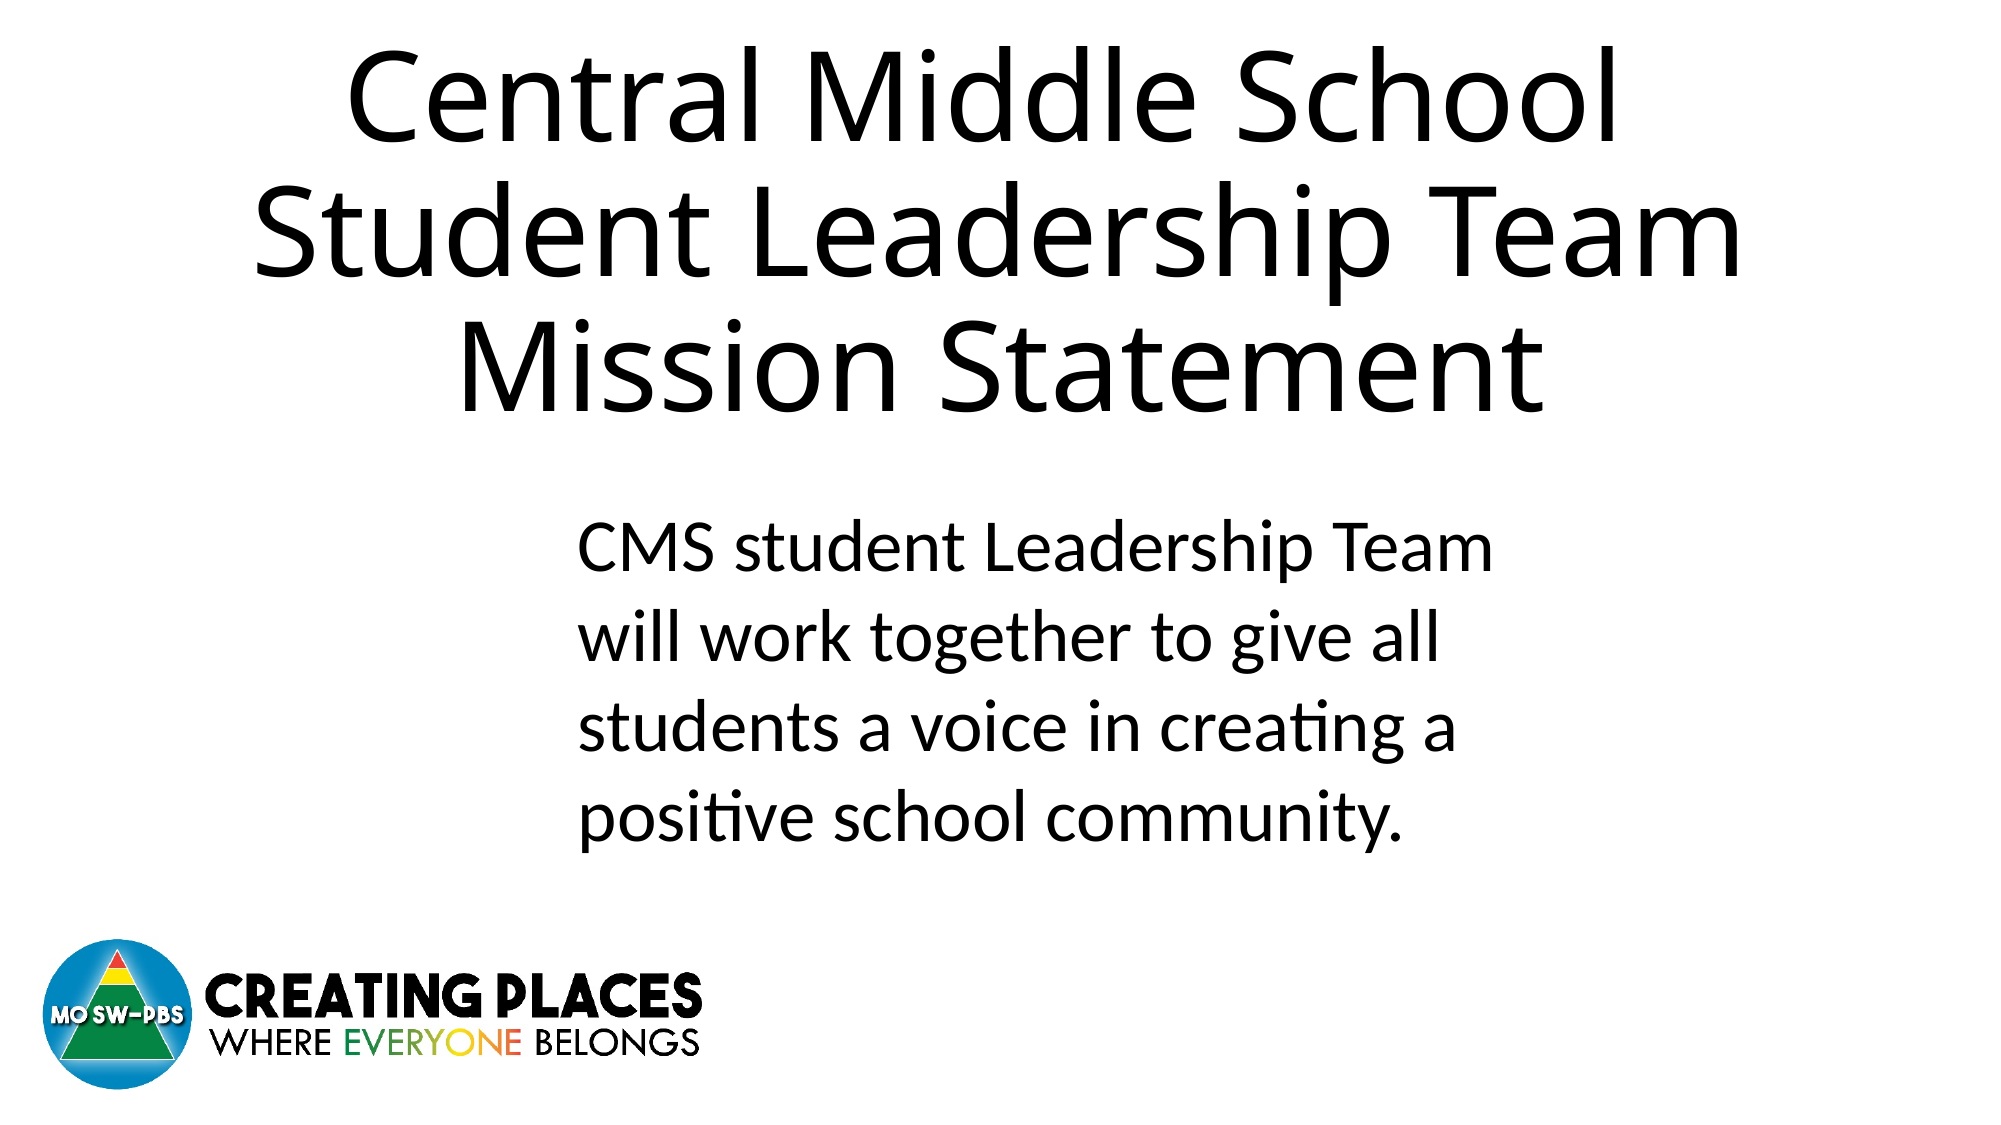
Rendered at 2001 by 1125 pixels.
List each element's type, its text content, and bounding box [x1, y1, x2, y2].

text_box CMS student Leadership Team will work together to give all students a voice in creating a positive school community. [562, 444, 1563, 869]
title Central Middle School Student Leadership Team Mission Statement [137, 59, 1863, 278]
list [137, 299, 1863, 1014]
picture [27, 925, 717, 1103]
